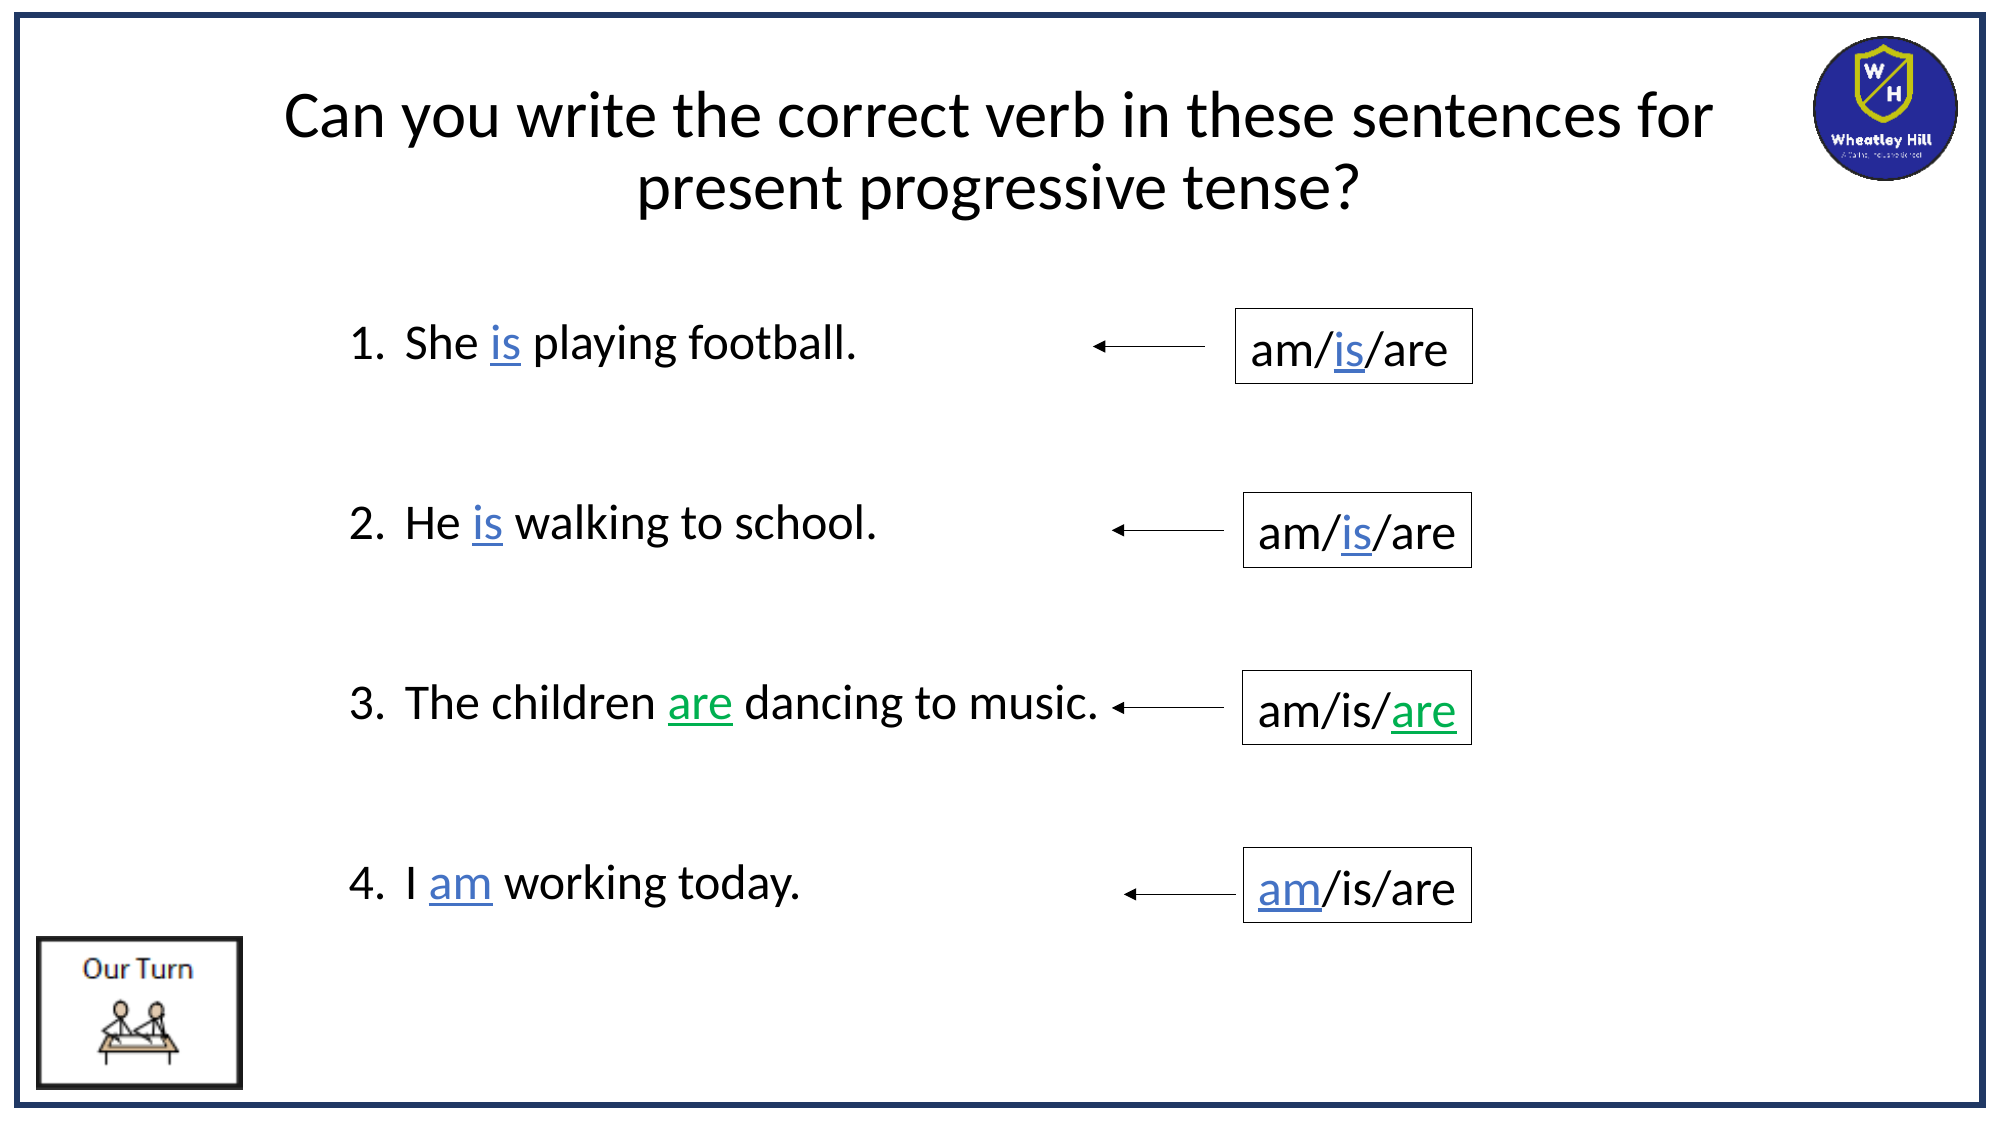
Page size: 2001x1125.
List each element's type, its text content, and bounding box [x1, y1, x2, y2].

text_box am/is/are [1243, 492, 1472, 568]
text_box am/is/are [1235, 308, 1473, 384]
text_box [16, 14, 1983, 1106]
picture [36, 936, 243, 1090]
text_box am/is/are [1243, 847, 1472, 923]
text_box She is playing football. He is walking to school. The children are dancing to music. I am working today. [333, 302, 1115, 918]
picture [1813, 36, 1958, 181]
text_box am/is/are [1242, 670, 1472, 745]
